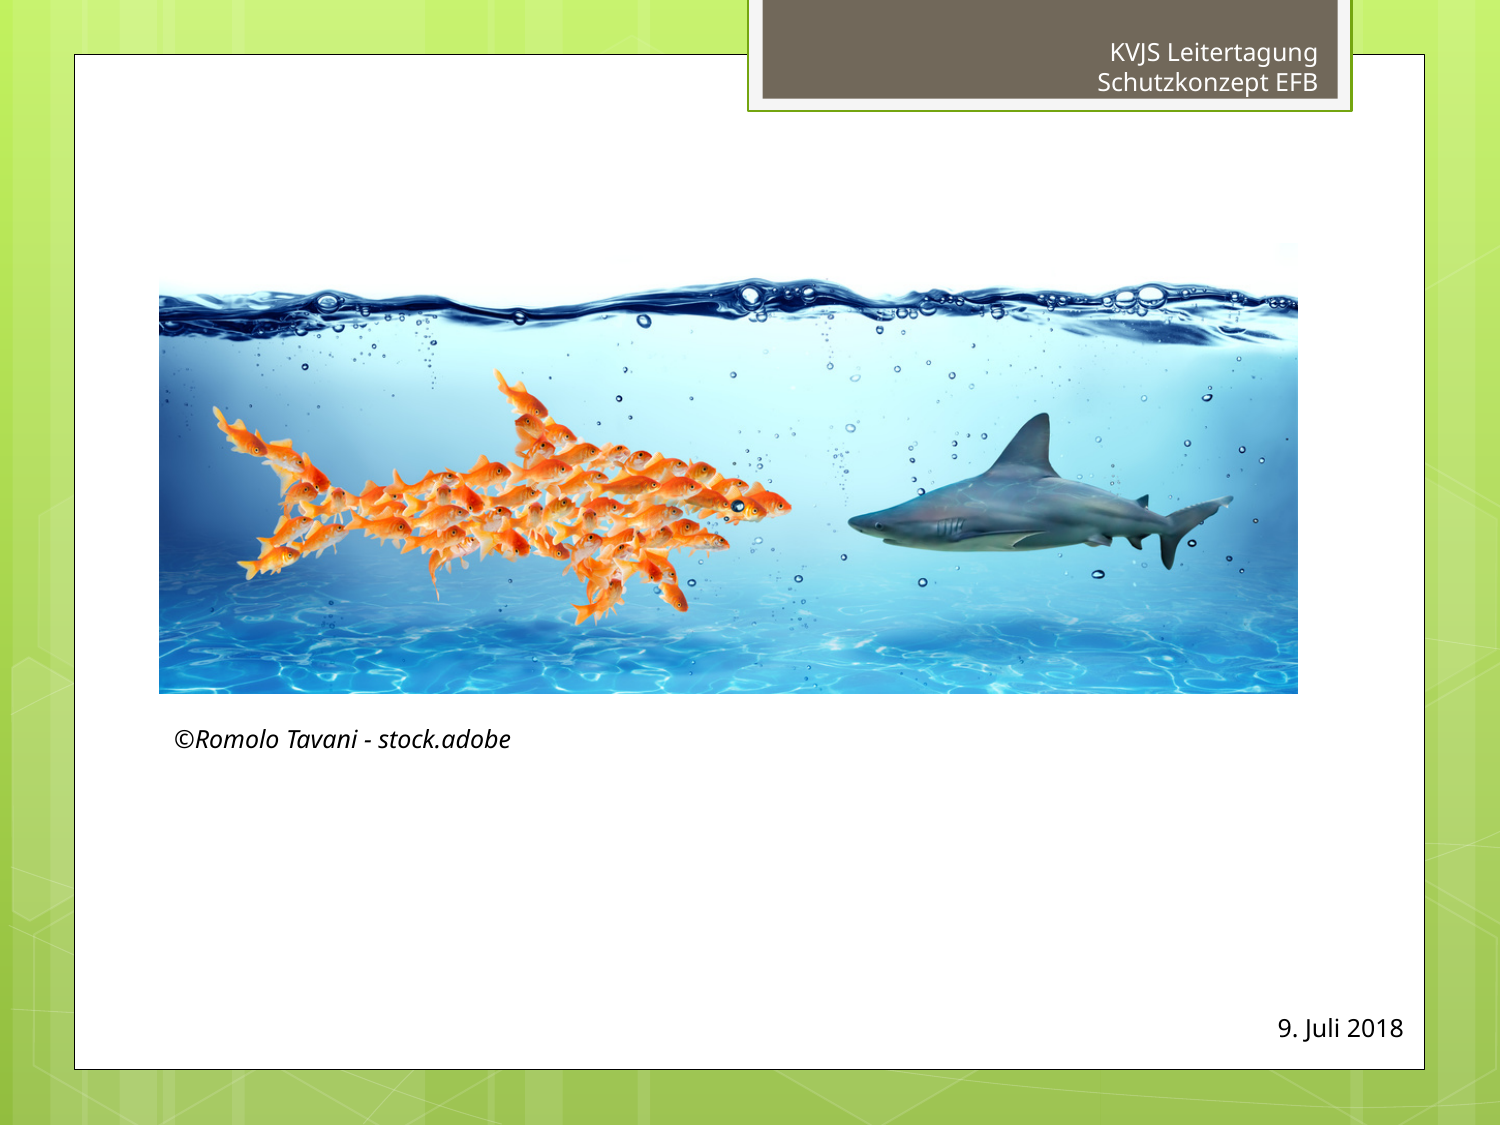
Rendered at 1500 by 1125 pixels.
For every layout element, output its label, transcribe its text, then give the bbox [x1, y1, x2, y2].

picture [159, 243, 1298, 695]
text_box ©Romolo Tavani - stock.adobe [159, 716, 1306, 761]
footer 9. Juli 2018 [1246, 999, 1419, 1060]
slide_number KVJS Leitertagung Schutzkonzept EFB [983, 36, 1334, 97]
